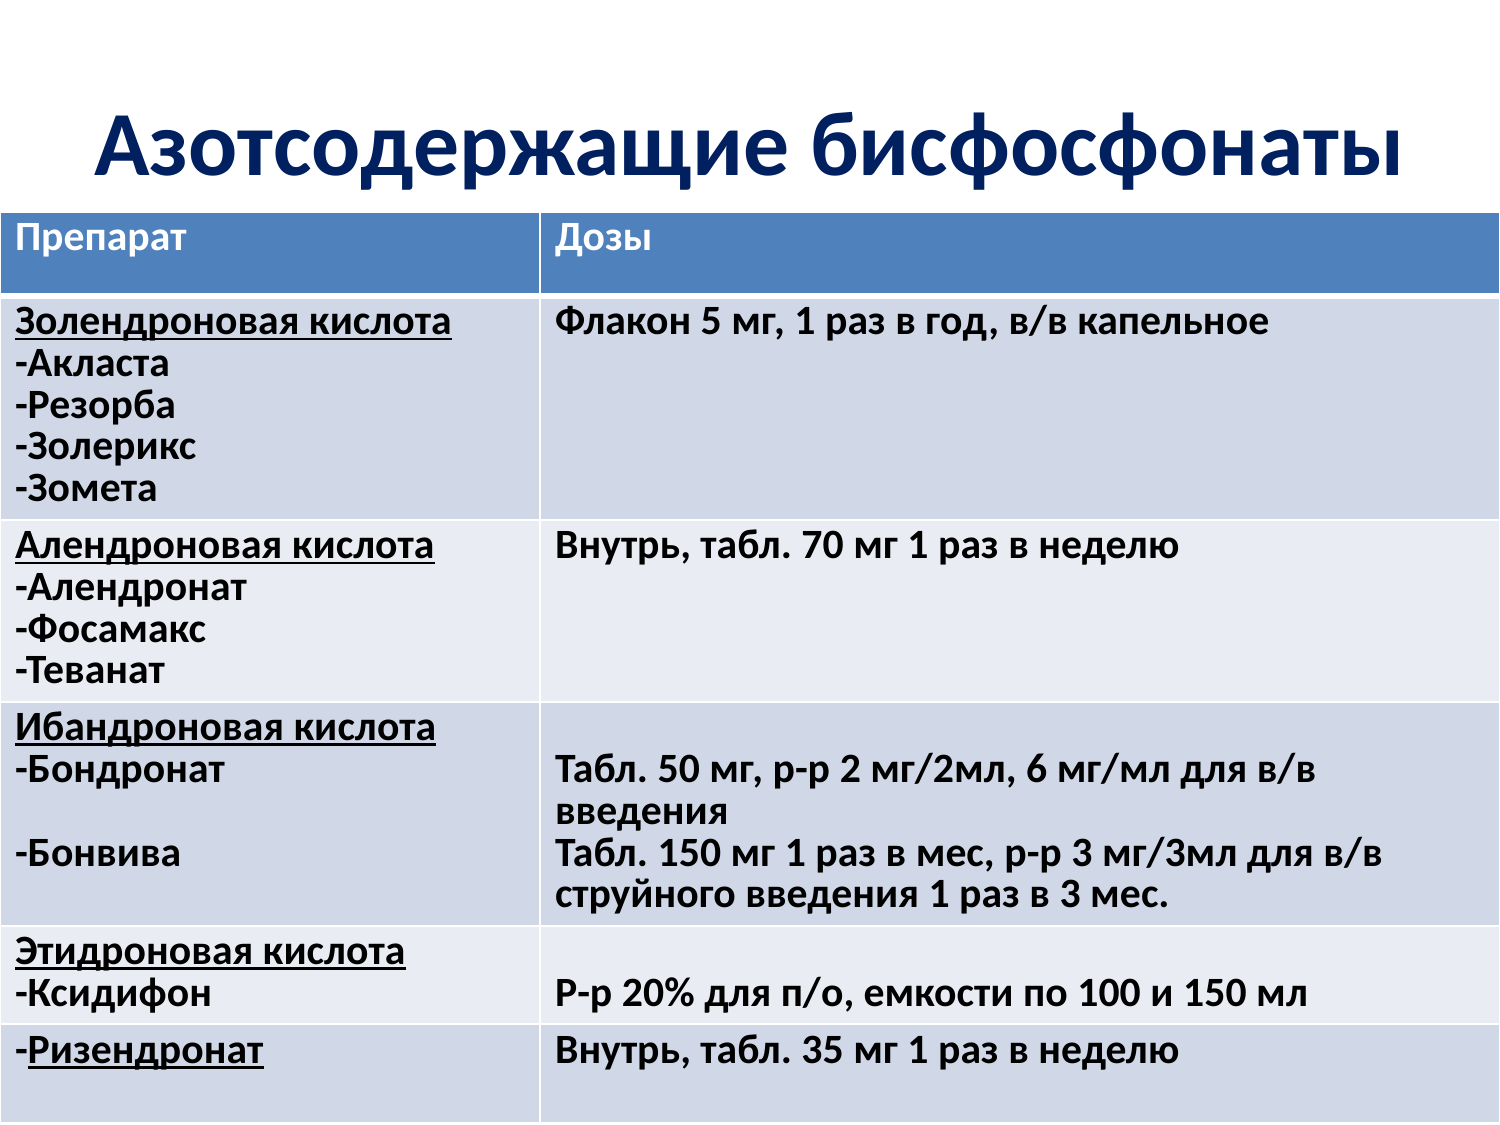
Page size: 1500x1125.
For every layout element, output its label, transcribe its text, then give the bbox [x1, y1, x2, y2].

table_cell -Ризендронат [1, 1025, 539, 1122]
table_cell Флакон 5 мг, 1 раз в год, в/в капельное [541, 299, 1499, 519]
table_cell Этидроновая кислота -Ксидифон [1, 927, 539, 1023]
table_header Препарат [1, 213, 539, 293]
table_header Дозы [541, 213, 1499, 293]
table_cell Внутрь, табл. 35 мг 1 раз в неделю [541, 1025, 1499, 1122]
table_cell Внутрь, табл. 70 мг 1 раз в неделю [541, 521, 1499, 701]
table_cell Р-р 20% для п/о, емкости по 100 и 150 мл [541, 927, 1499, 1023]
title Азотсодержащие бисфосфонаты [75, 45, 1425, 211]
table_cell Табл. 50 мг, р-р 2 мг/2мл, 6 мг/мл для в/в введения Табл. 150 мг 1 раз в мес, р-р 3 мг/3мл для в/в струйного введения 1 раз в 3 мес. [541, 703, 1499, 925]
table_cell Золендроновая кислота -Акласта -Резорба -Золерикс -Зомета [1, 299, 539, 519]
table_cell Ибандроновая кислота -Бондронат -Бонвива [1, 703, 539, 925]
table_cell Алендроновая кислота -Алендронат -Фосамакс -Теванат [1, 521, 539, 701]
